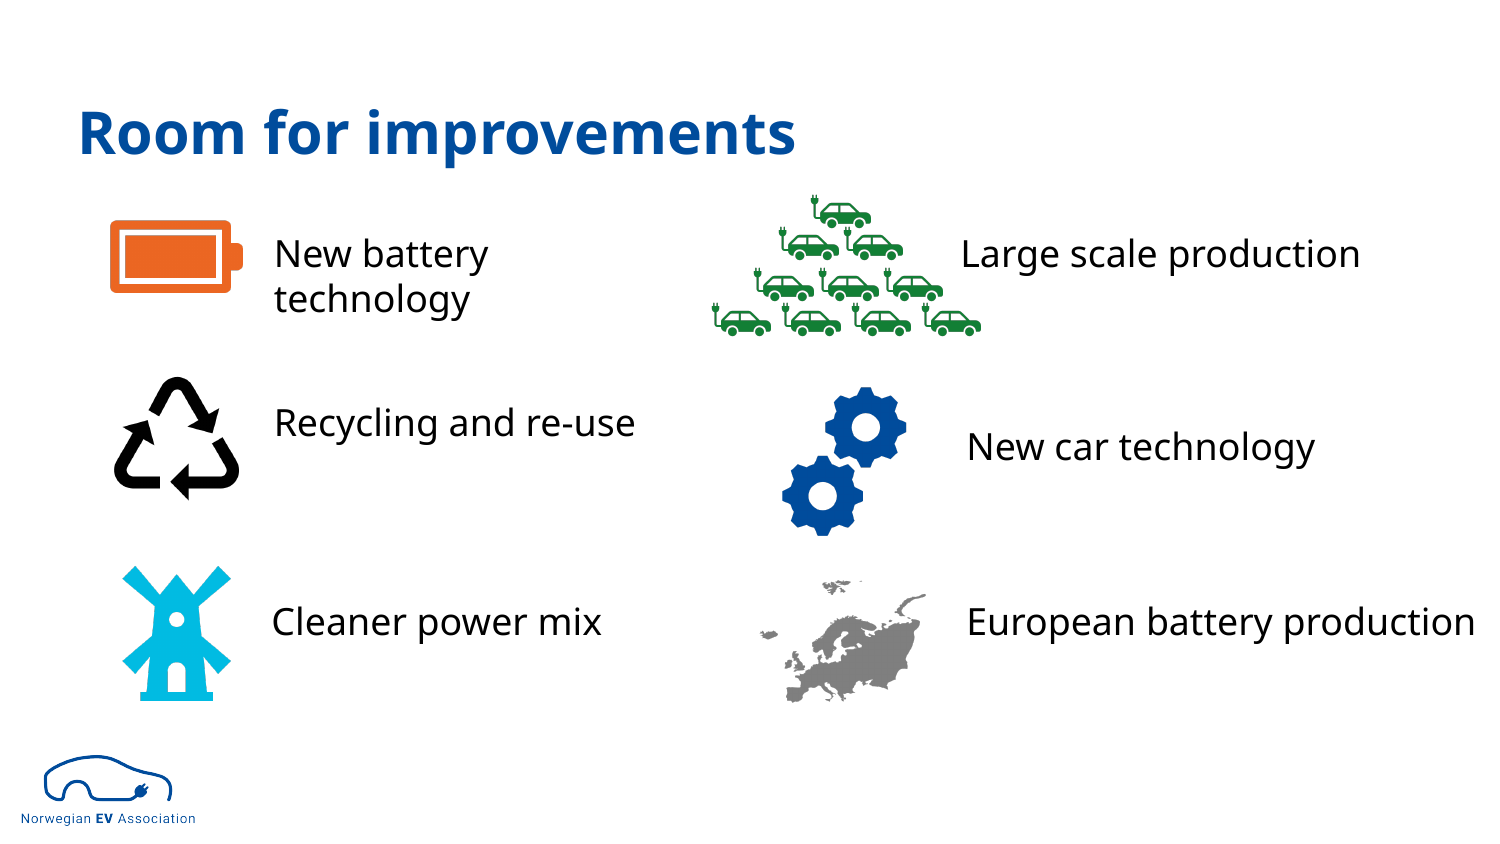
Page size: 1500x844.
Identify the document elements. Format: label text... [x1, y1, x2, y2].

picture [754, 554, 932, 732]
text_box Cleaner power mix [256, 590, 749, 651]
text_box Recycling and re-use [259, 391, 748, 452]
text_box New battery technology [259, 222, 699, 328]
title Room for improvements [62, 83, 1425, 181]
text_box European battery production [951, 590, 1500, 651]
text_box New car technology [951, 415, 1365, 476]
picture [104, 184, 249, 329]
picture [104, 562, 249, 708]
picture [104, 366, 249, 512]
picture [11, 750, 202, 832]
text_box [708, 179, 984, 352]
text_box Large scale production [989, 222, 1500, 283]
picture [753, 370, 935, 553]
